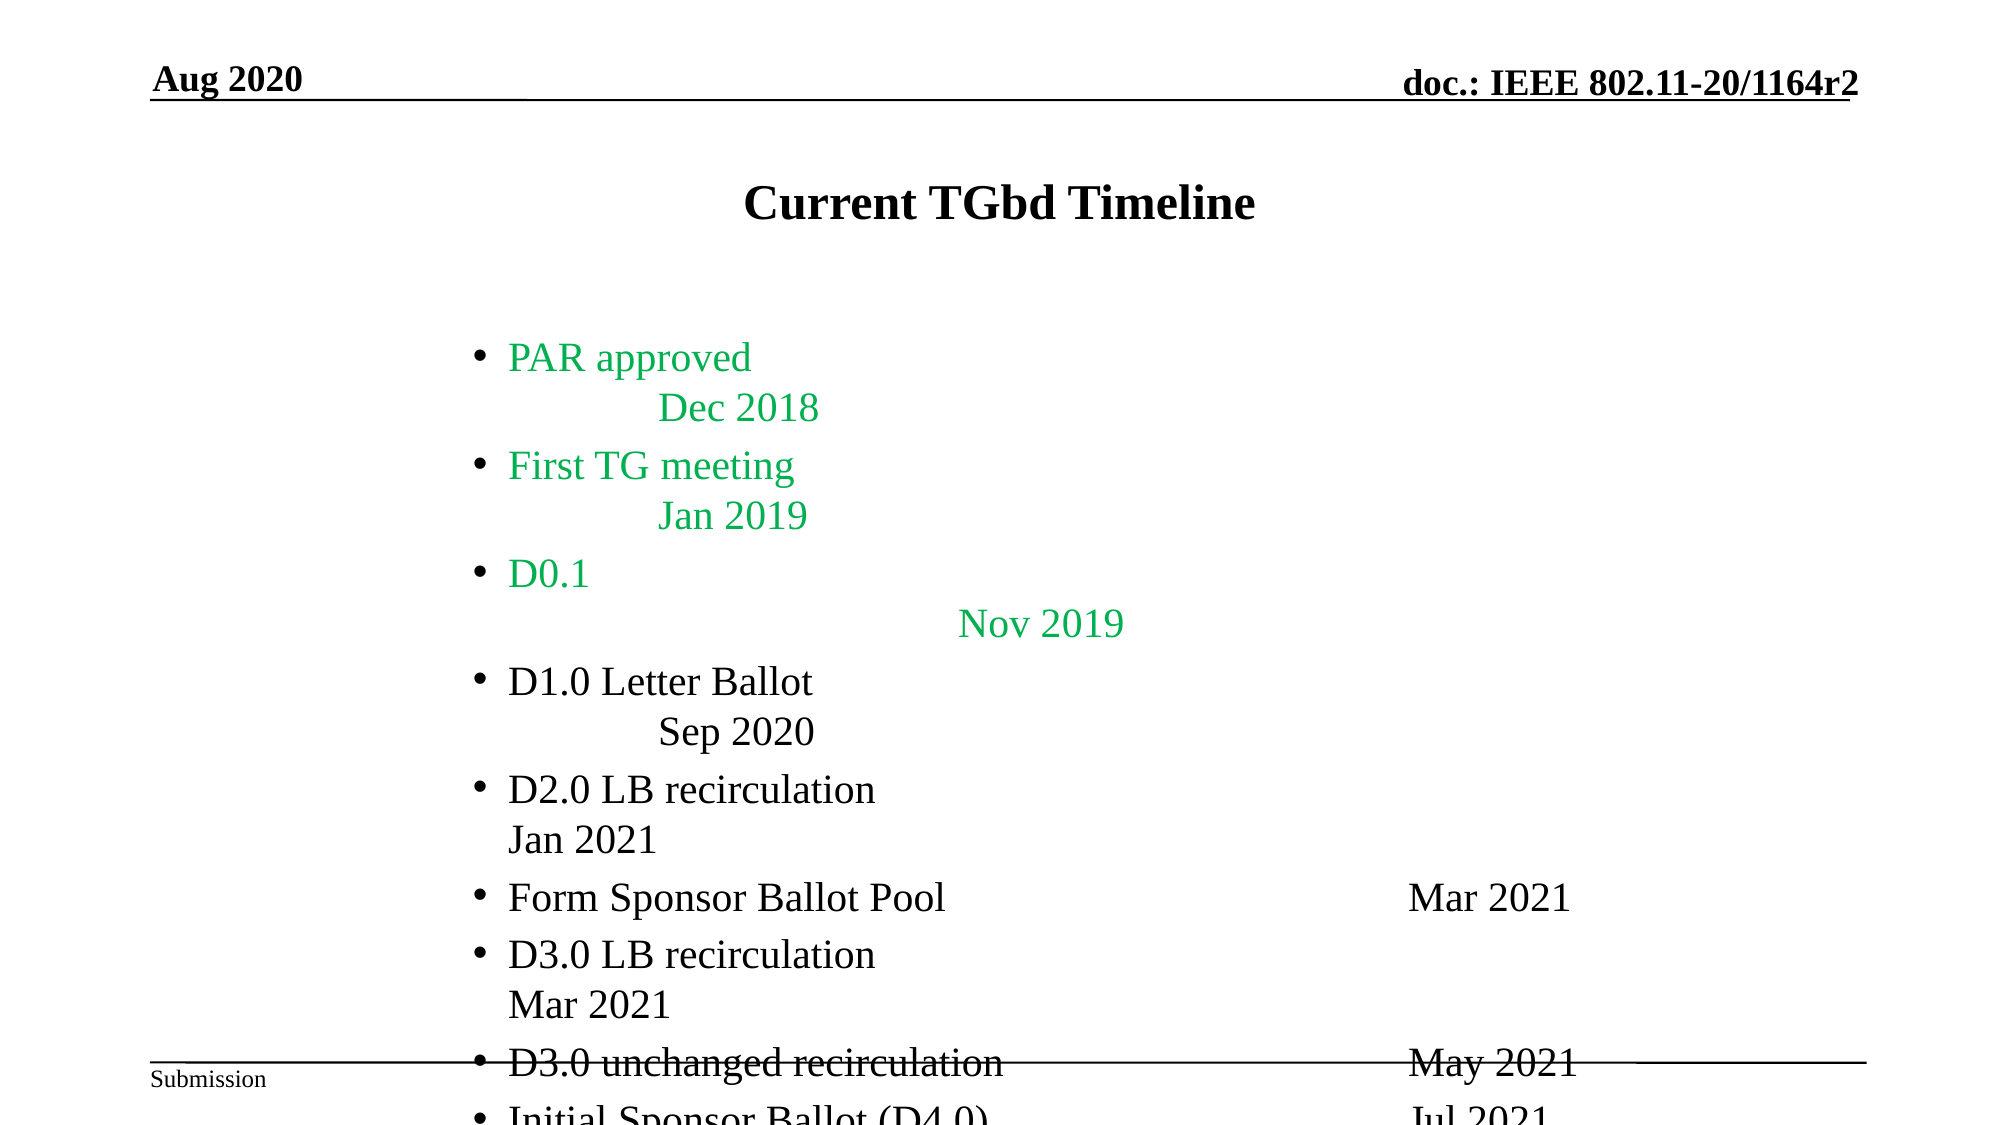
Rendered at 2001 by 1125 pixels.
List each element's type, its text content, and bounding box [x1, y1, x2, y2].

title Current TGbd Timeline [149, 112, 1850, 288]
list PAR approved Dec 2018 First TG meeting Jan 2019 D0.1 Nov 2019 D1.0 Letter Ballot Sep 2020 D2.0 LB recirculation Jan 2021 Form Sponsor Ballot Pool Mar 2021 D3.0 LB recirculation Mar 2021 D3.0 unchanged recirculation May 2021 Initial Sponsor Ballot (D4.0) Jul 2021 Final 802.11 WG approval May 2022 802 EC approval May 2022 RevCom and SASB approval Jun 2022 [401, 322, 1599, 1052]
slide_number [152, 54, 563, 100]
